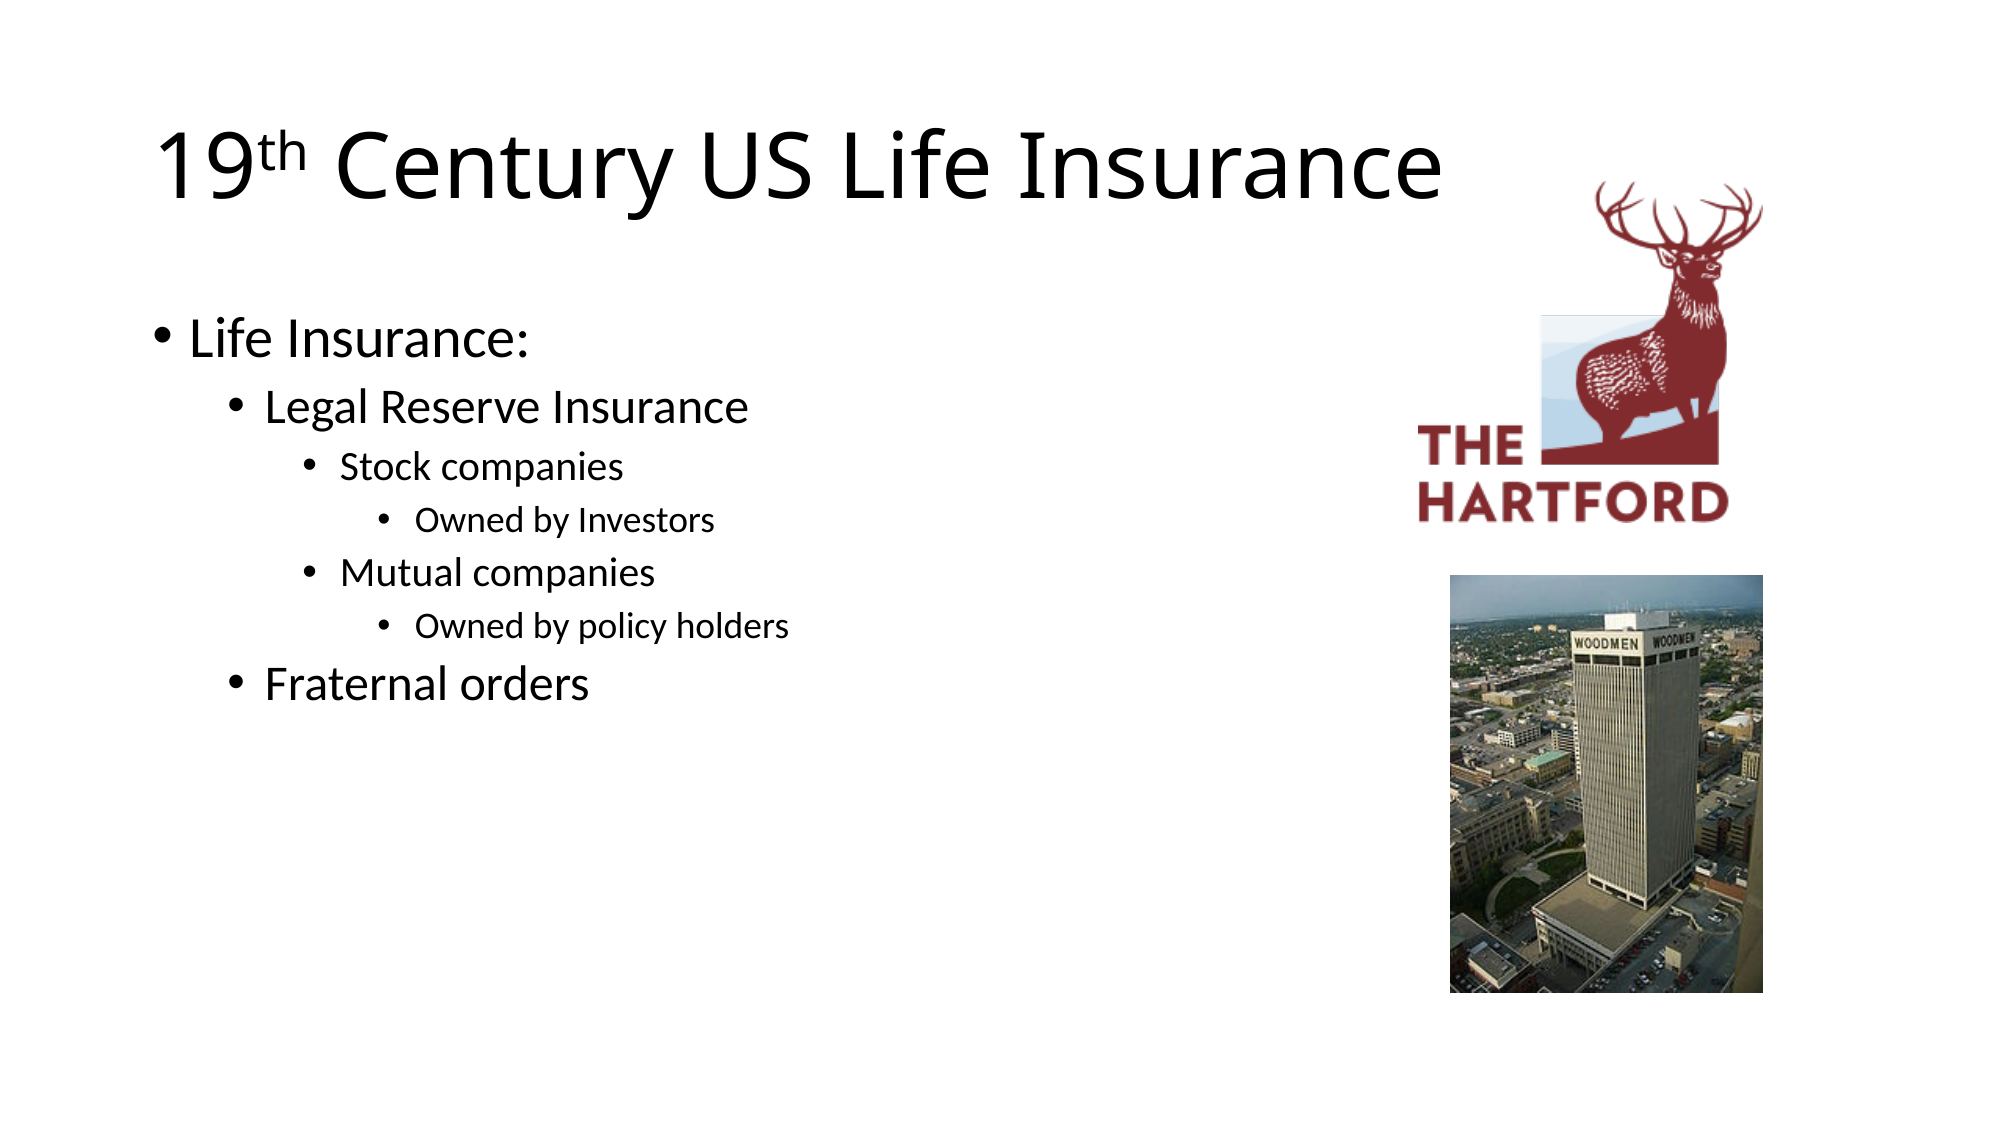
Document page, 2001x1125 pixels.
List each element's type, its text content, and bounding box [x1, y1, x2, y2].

picture [1418, 181, 1763, 523]
picture [1450, 575, 1763, 993]
title 19th Century US Life Insurance [137, 59, 1863, 278]
list Life Insurance: Legal Reserve Insurance Stock companies Owned by Investors Mutual companies Owned by policy holders Fraternal orders [137, 299, 1863, 1014]
